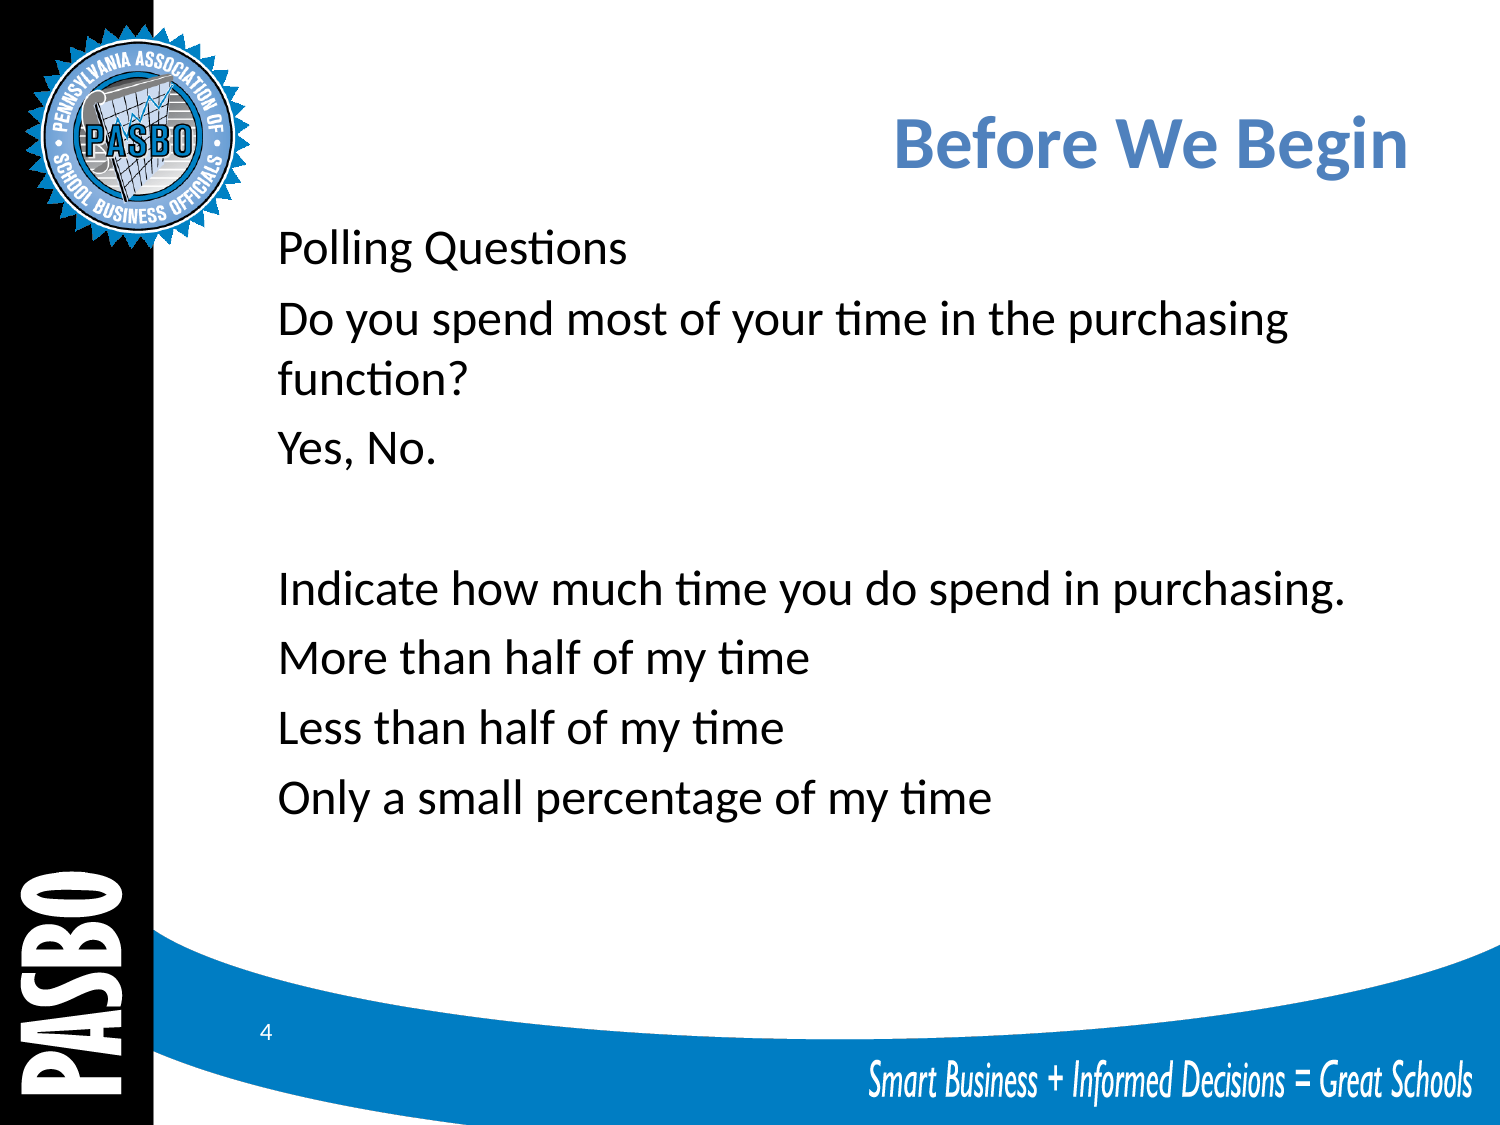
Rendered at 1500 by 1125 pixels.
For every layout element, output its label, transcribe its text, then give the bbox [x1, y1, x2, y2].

list Polling Questions Do you spend most of your time in the purchasing function? Yes, No. Indicate how much time you do spend in purchasing. More than half of my time Less than half of my time Only a small percentage of my time [262, 207, 1463, 908]
title Before We Begin [262, 45, 1425, 207]
picture [0, 0, 1500, 1125]
slide_number 4 [225, 999, 288, 1060]
